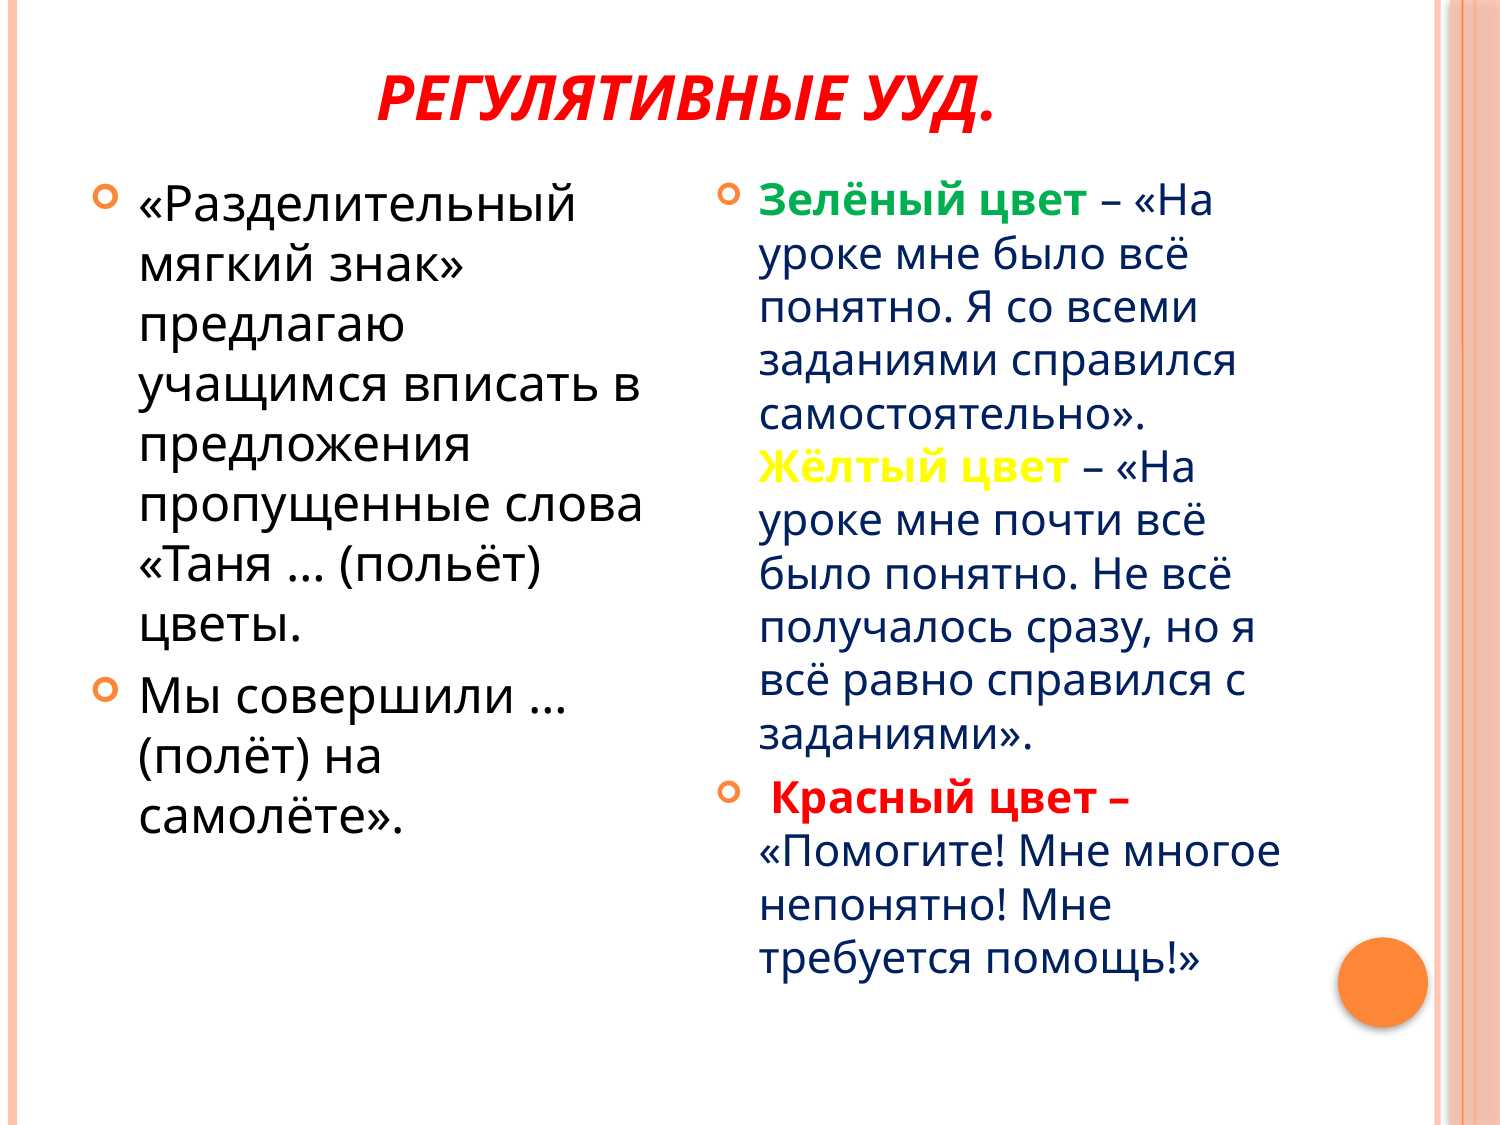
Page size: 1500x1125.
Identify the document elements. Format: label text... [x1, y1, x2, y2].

title Регулятивные УУД. [75, 45, 1300, 141]
list «Разделительный мягкий знак» предлагаю учащимся вписать в предложения пропущенные слова «Таня … (польёт) цветы. Мы совершили … (полёт) на самолёте». [75, 164, 675, 1013]
list Зелёный цвет – «На уроке мне было всё понятно. Я со всеми заданиями справился самостоятельно». Жёлтый цвет – «На уроке мне почти всё было понятно. Не всё получалось сразу, но я всё равно справился с заданиями». Красный цвет – «Помогите! Мне многое непонятно! Мне требуется помощь!» [700, 164, 1301, 1013]
